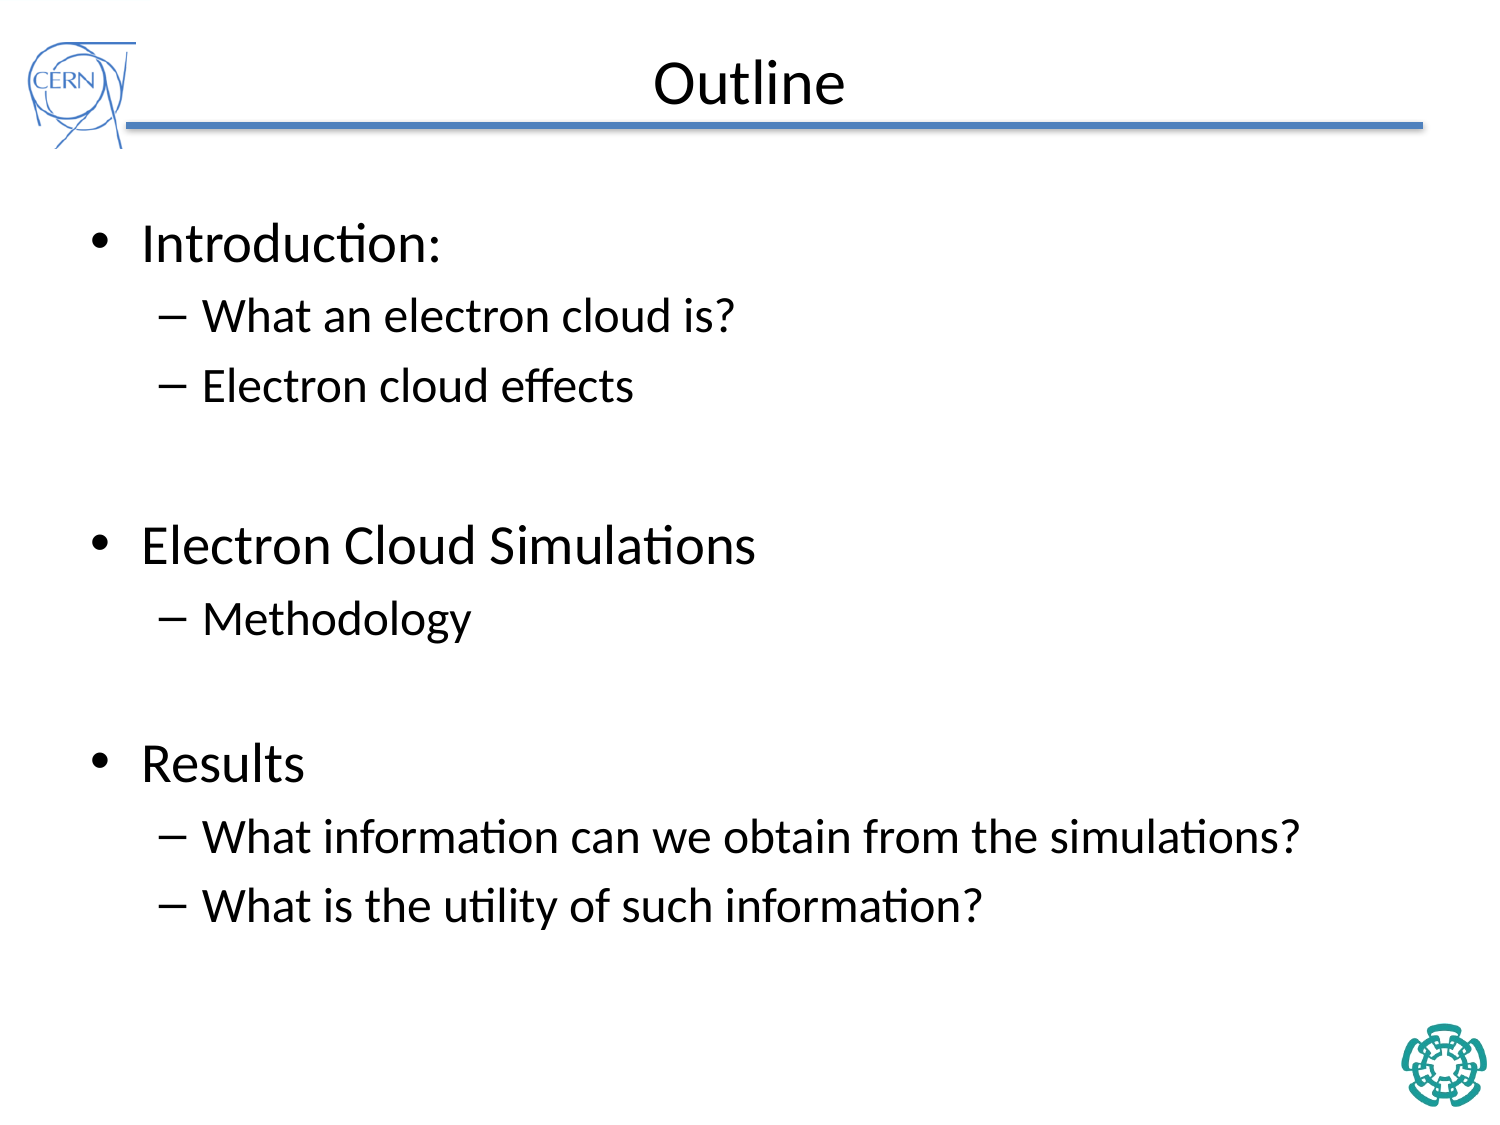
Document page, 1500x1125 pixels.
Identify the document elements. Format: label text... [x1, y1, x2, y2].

picture [27, 42, 136, 150]
title Outline [75, 33, 1425, 121]
picture [1401, 1022, 1487, 1108]
list Introduction: What an electron cloud is? Electron cloud effects Electron Cloud Simulations Methodology Results What information can we obtain from the simulations? What is the utility of such information? [75, 198, 1425, 941]
